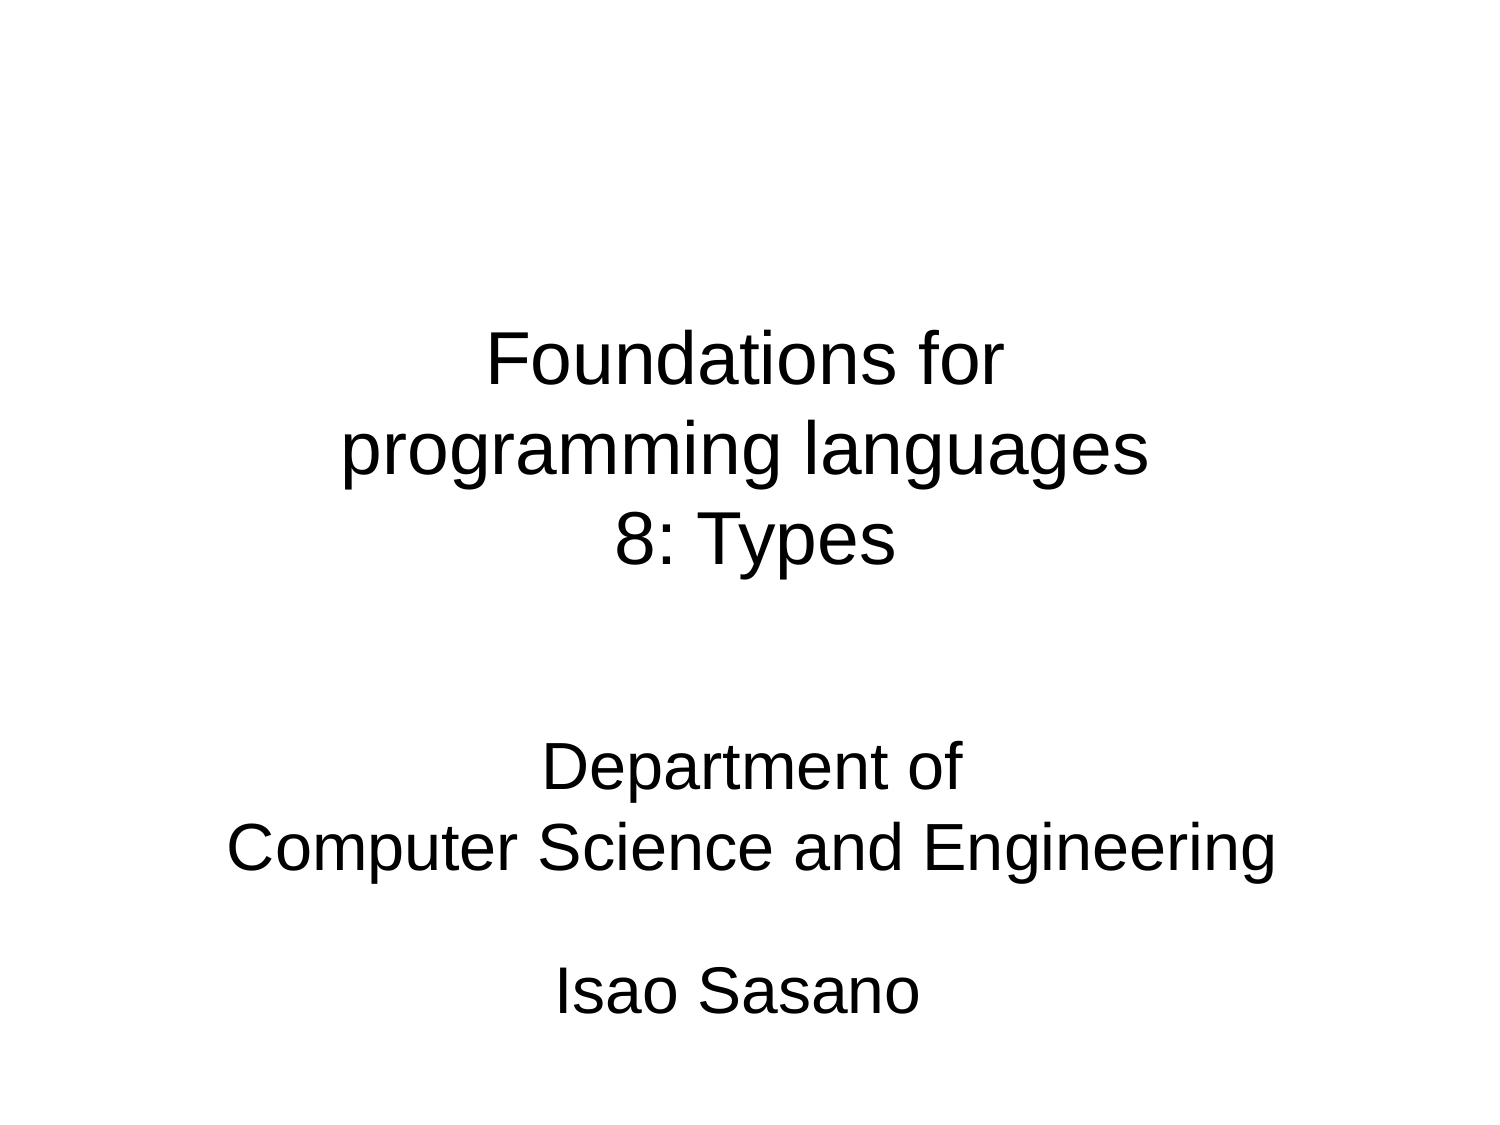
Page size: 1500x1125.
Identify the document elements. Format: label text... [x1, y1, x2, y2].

title Foundations for programming languages 8: Types [100, 267, 1412, 622]
text_box Department of Computer Science and Engineering [123, 715, 1400, 891]
subtitle Isao Sasano [501, 940, 975, 1035]
